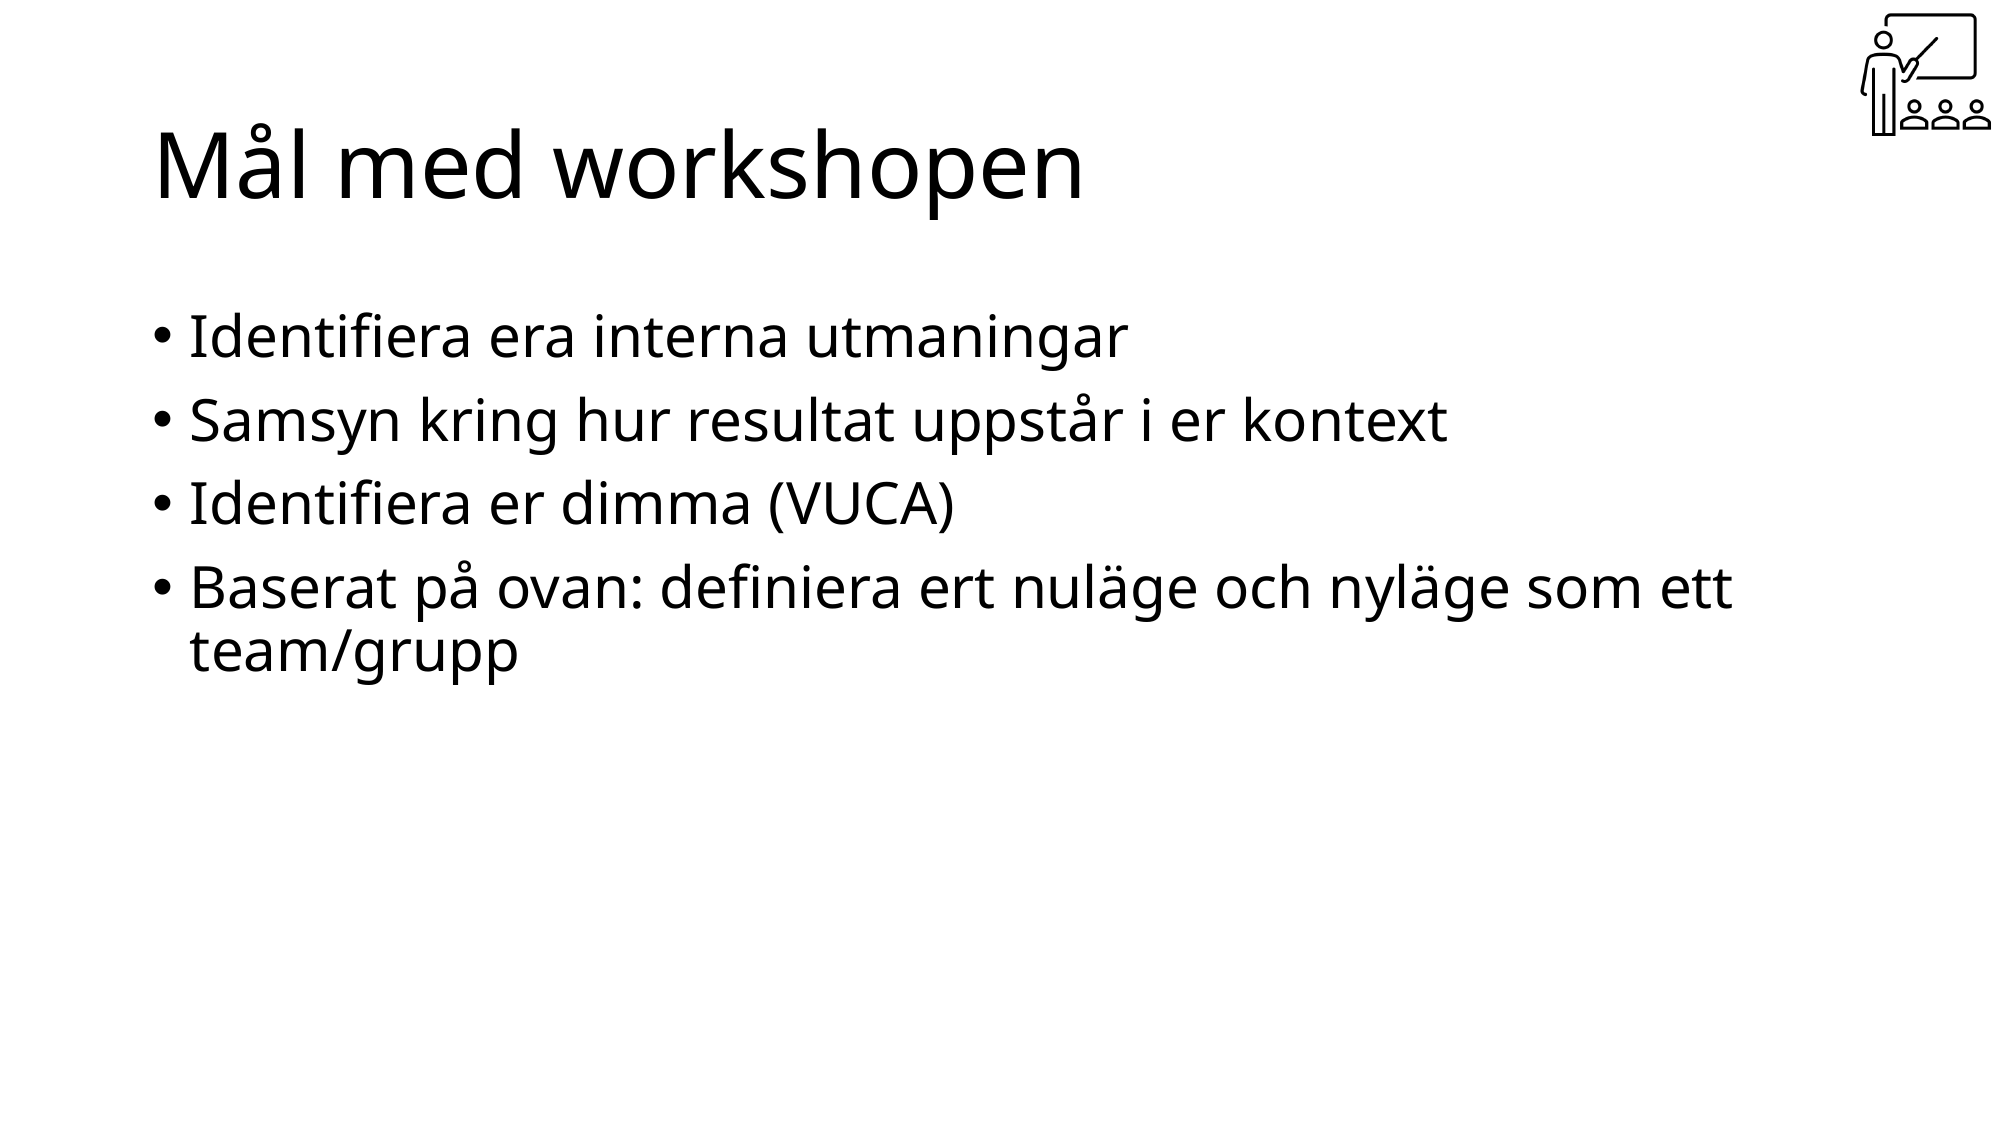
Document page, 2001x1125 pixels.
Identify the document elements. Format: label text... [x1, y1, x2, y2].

picture [1849, 0, 2000, 151]
title Mål med workshopen [137, 59, 1863, 278]
list Identifiera era interna utmaningar Samsyn kring hur resultat uppstår i er kontext Identifiera er dimma (VUCA) Baserat på ovan: definiera ert nuläge och nyläge som ett team/grupp [137, 299, 1863, 1014]
